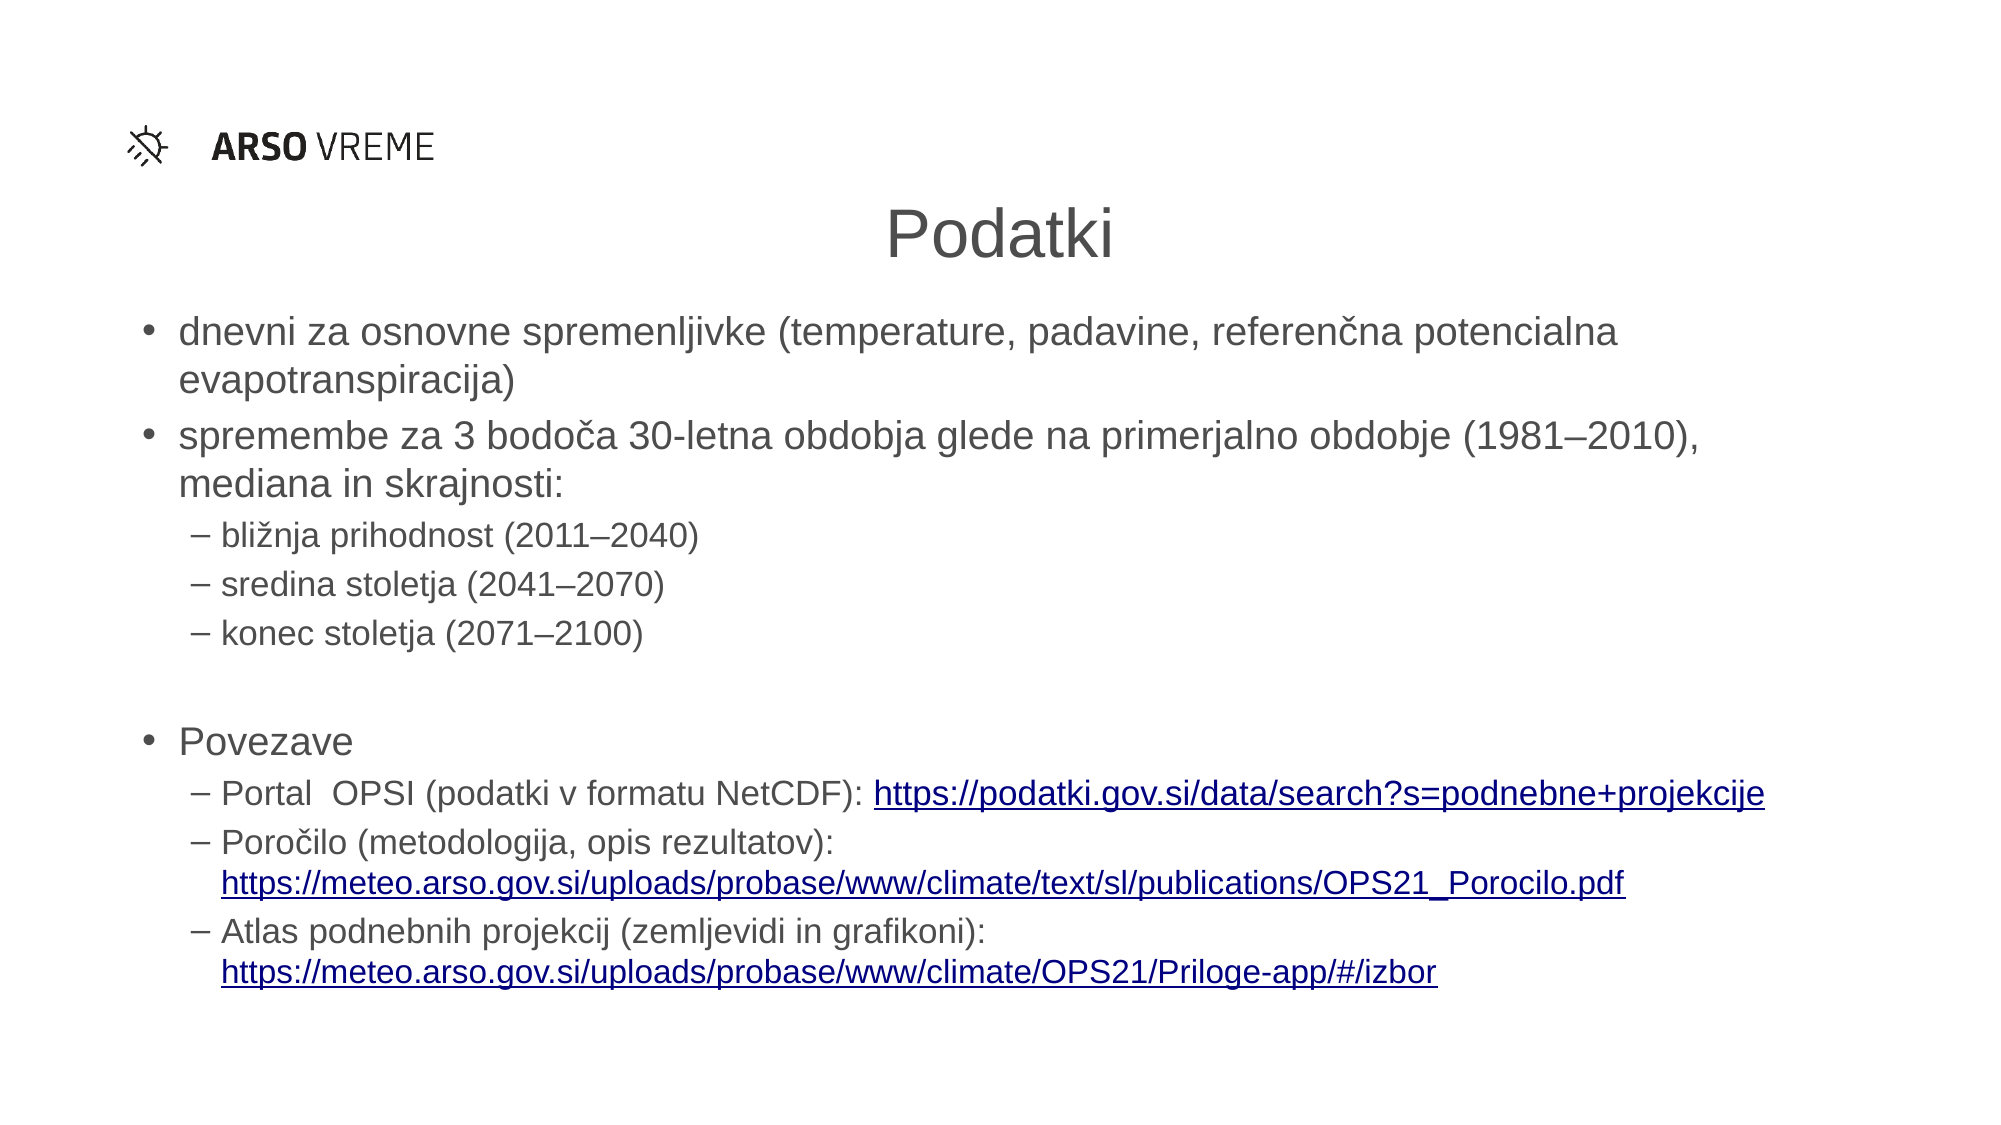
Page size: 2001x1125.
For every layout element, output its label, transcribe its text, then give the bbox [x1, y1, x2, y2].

picture [99, 100, 465, 191]
list dnevni za osnovne spremenljivke (temperature, padavine, referenčna potencialna evapotranspiracija) spremembe za 3 bodoča 30-letna obdobja glede na primerjalno obdobje (1981–2010), mediana in skrajnosti: bližnja prihodnost (2011–2040) sredina stoletja (2041–2070) konec stoletja (2071–2100) Povezave Portal OPSI (podatki v formatu NetCDF): https://podatki.gov.si/data/search?s=podnebne+projekcije Poročilo (metodologija, opis rezultatov): https://meteo.arso.gov.si/uploads/probase/www/climate/text/sl/publications/OPS21_Porocilo.pdf Atlas podnebnih projekcij (zemljevidi in grafikoni): https://meteo.arso.gov.si/uploads/probase/www/climate/OPS21/Priloge-app/#/izbor [142, 305, 1788, 1041]
title Podatki [142, 188, 1858, 272]
